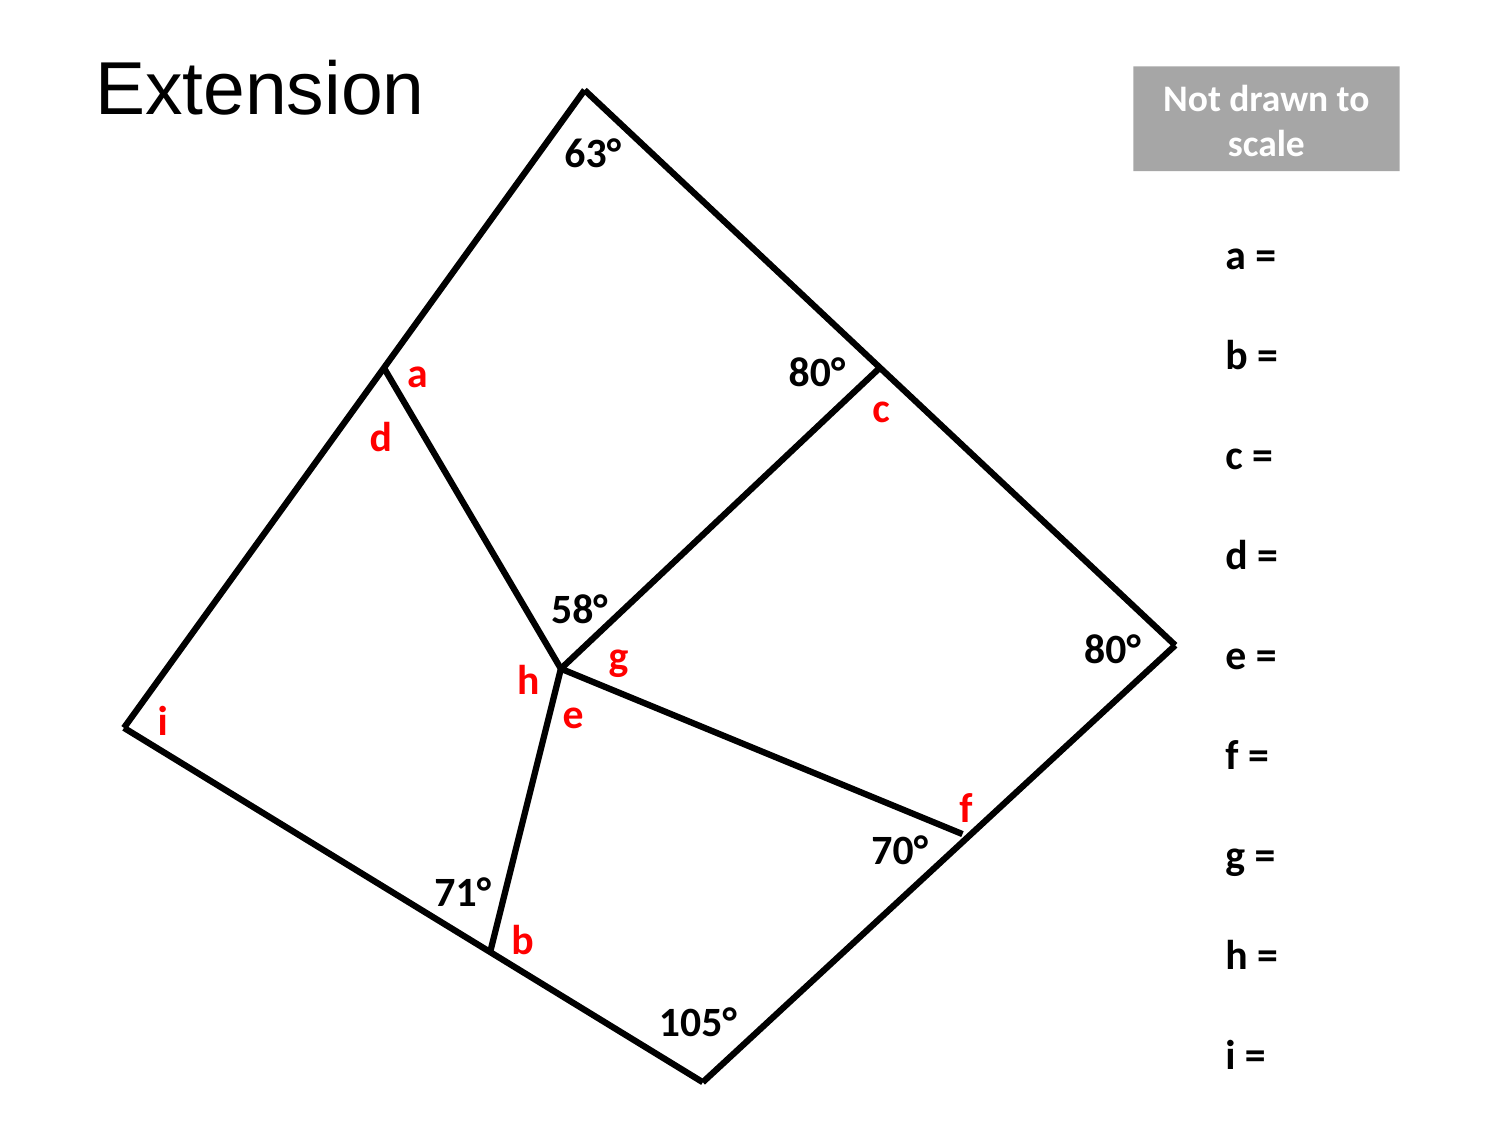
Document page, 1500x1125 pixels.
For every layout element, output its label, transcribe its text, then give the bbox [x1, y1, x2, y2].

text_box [123, 89, 583, 729]
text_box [383, 367, 559, 669]
text_box Not drawn to scale [1133, 66, 1400, 172]
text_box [123, 734, 697, 1083]
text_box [489, 668, 562, 953]
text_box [560, 668, 963, 835]
text_box a = b = c = d = e = f = g = h = i = [1210, 170, 1471, 1086]
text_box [560, 367, 881, 669]
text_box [584, 89, 1176, 644]
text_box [702, 644, 1176, 1083]
text_box Extension [44, 42, 476, 138]
